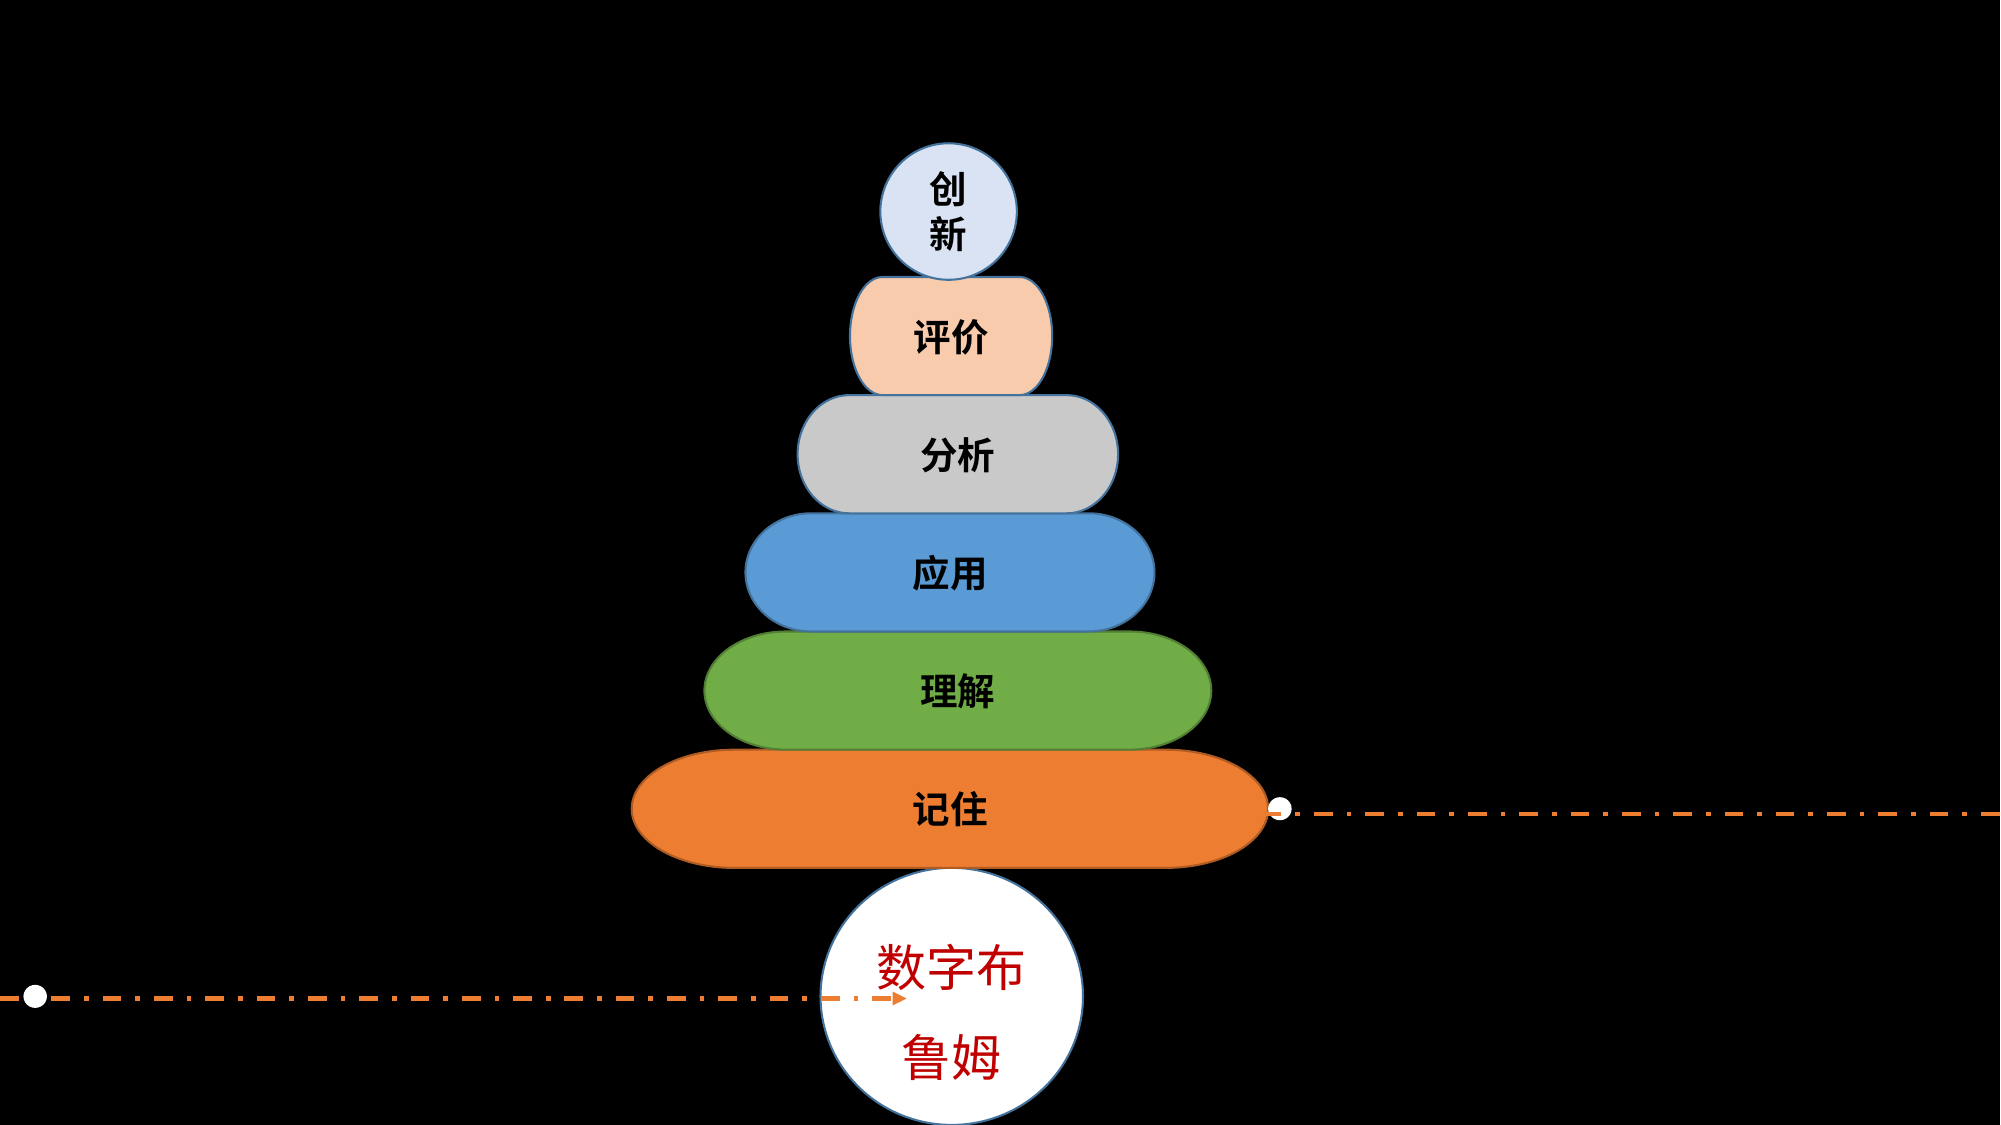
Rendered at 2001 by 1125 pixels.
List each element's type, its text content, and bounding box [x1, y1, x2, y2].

text_box [22, 999, 48, 1009]
text_box [22, 983, 48, 998]
text_box [1269, 796, 1293, 813]
text_box 数字布鲁姆 [819, 869, 1085, 1125]
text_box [631, 143, 1269, 868]
text_box [1269, 815, 1291, 822]
